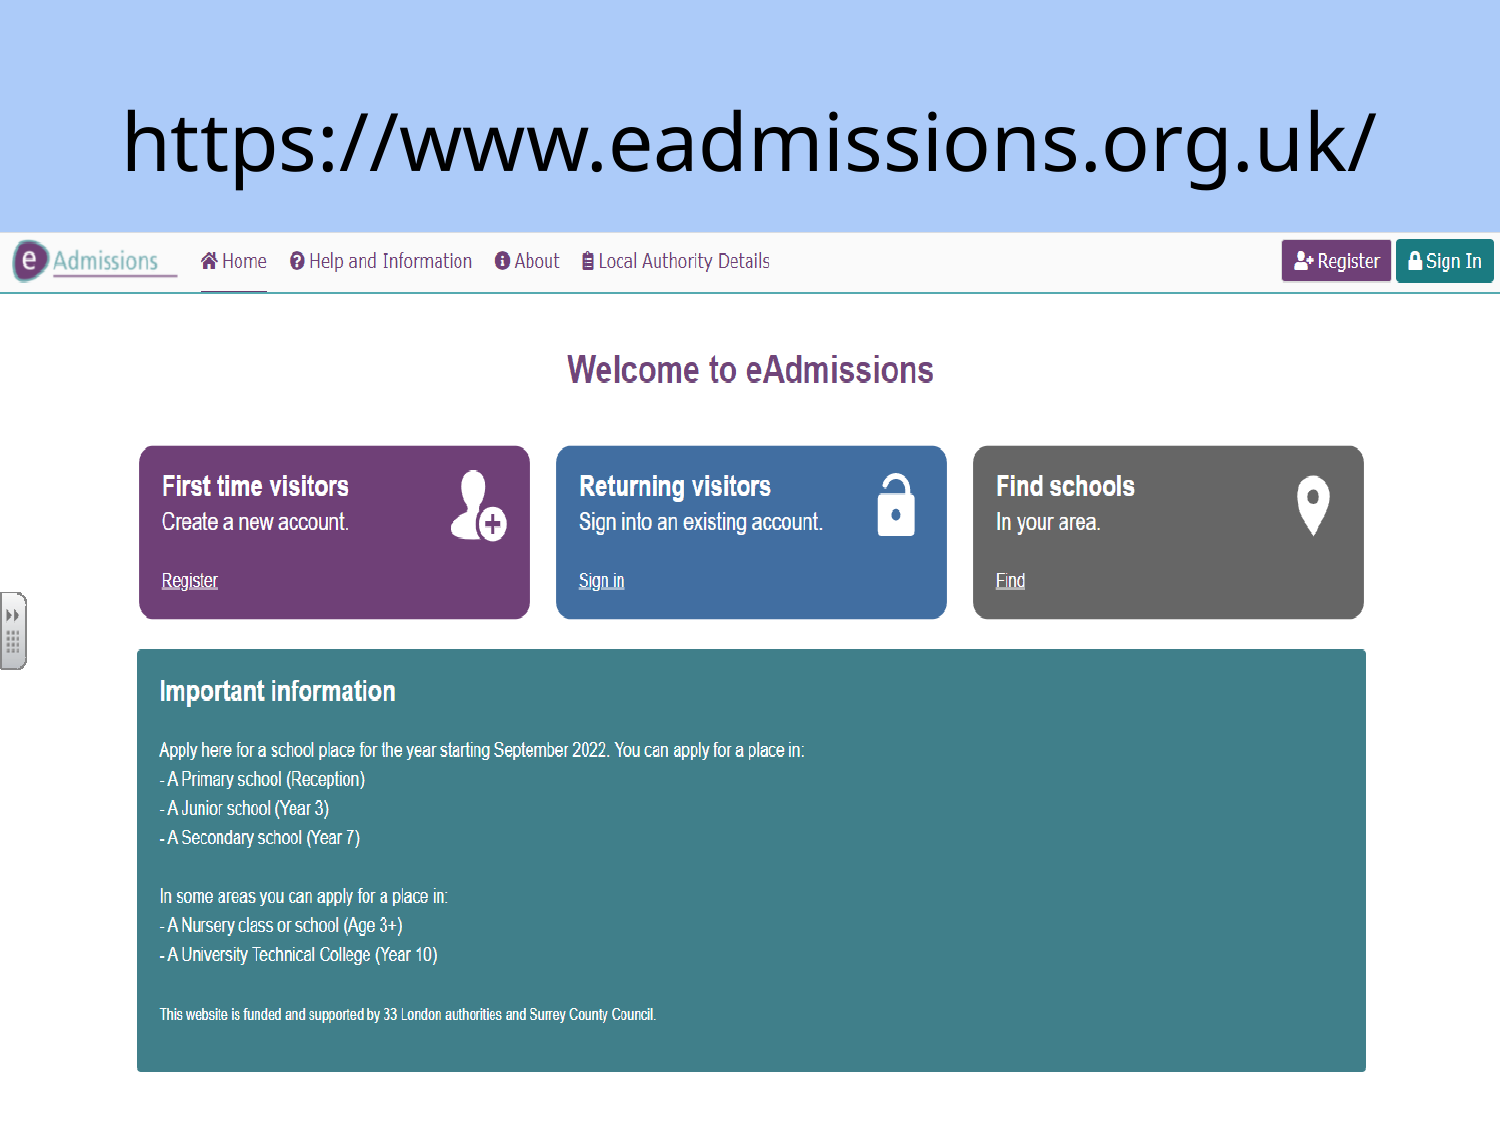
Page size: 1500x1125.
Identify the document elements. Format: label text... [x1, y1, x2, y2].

picture [0, 232, 1500, 1125]
title https://www.eadmissions.org.uk/ [75, 45, 1425, 231]
